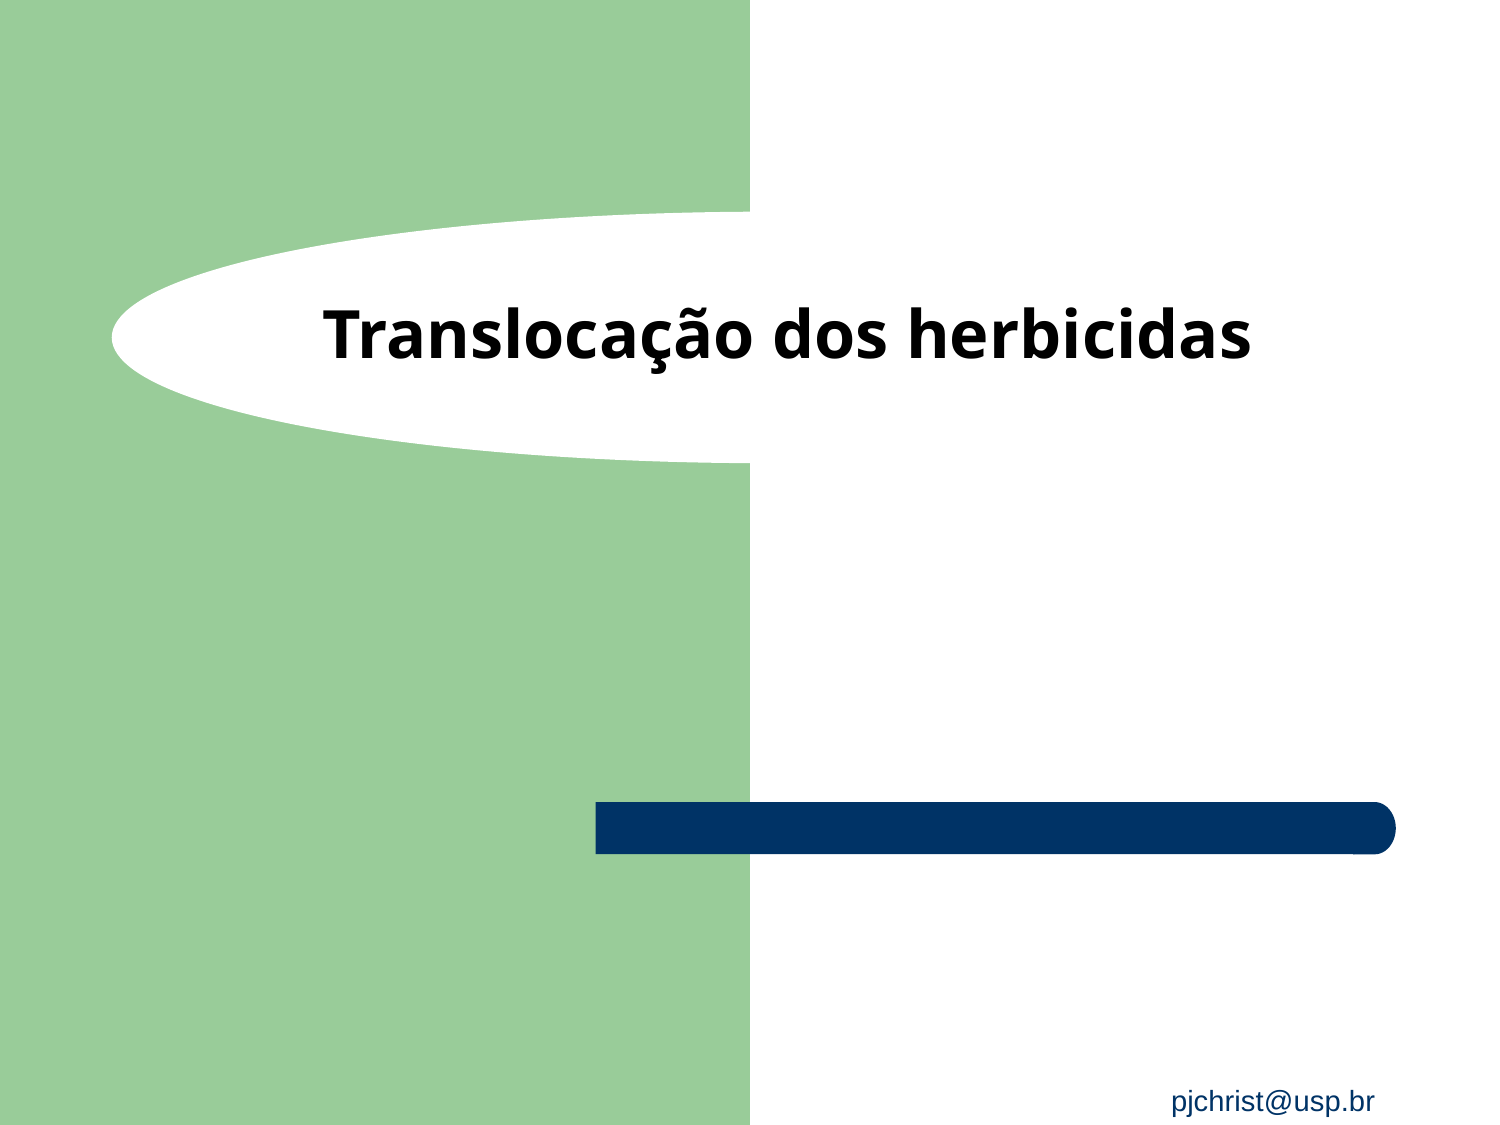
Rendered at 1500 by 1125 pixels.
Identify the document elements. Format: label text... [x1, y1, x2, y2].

title Translocação dos herbicidas [150, 275, 1425, 400]
footer pjchrist@usp.br [852, 1074, 1391, 1125]
